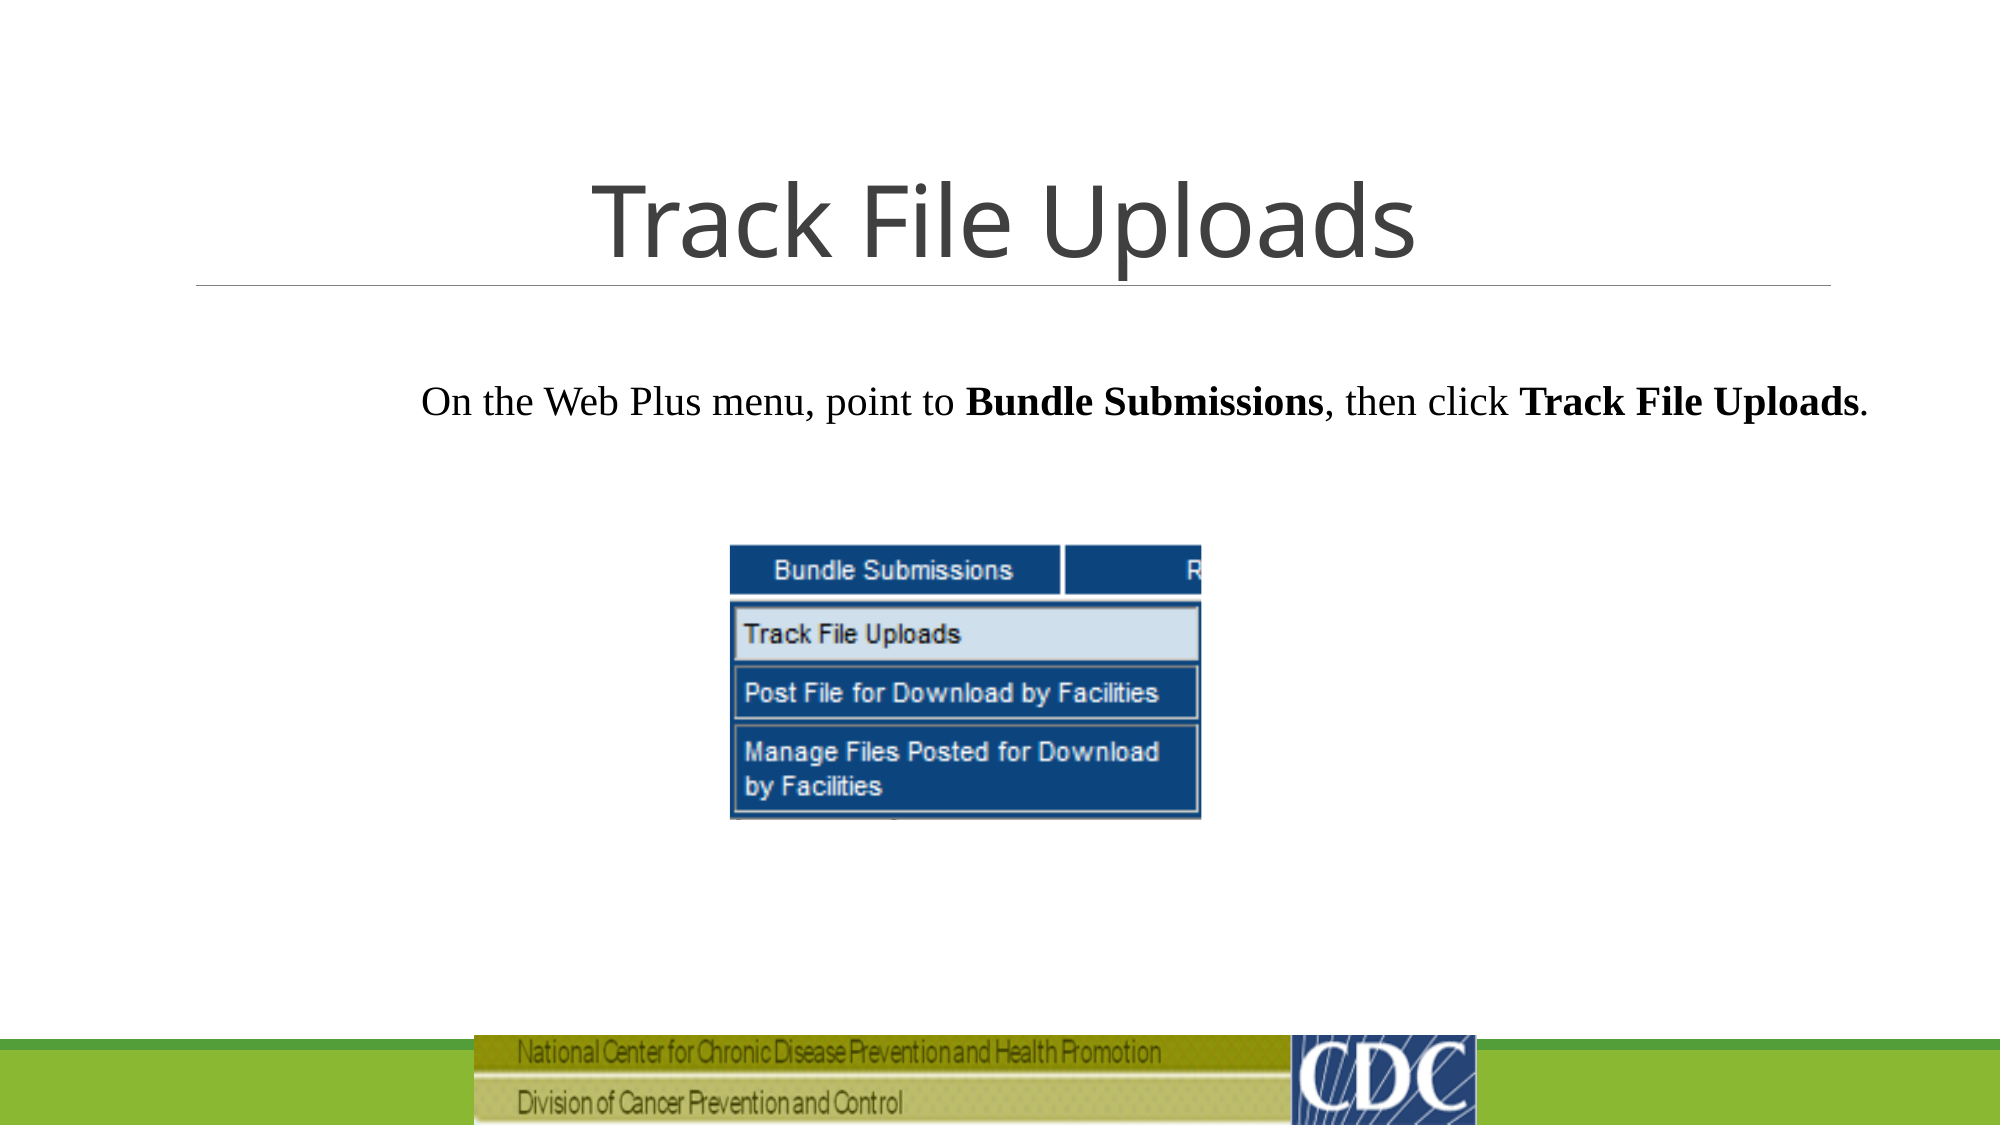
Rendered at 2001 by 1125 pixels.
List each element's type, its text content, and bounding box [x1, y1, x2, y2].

picture [729, 540, 1203, 820]
text_box On the Web Plus menu, point to Bundle Submissions, then click Track File Uploads. [406, 365, 1886, 481]
title Track File Uploads [180, 47, 1830, 285]
picture [474, 1035, 1477, 1125]
